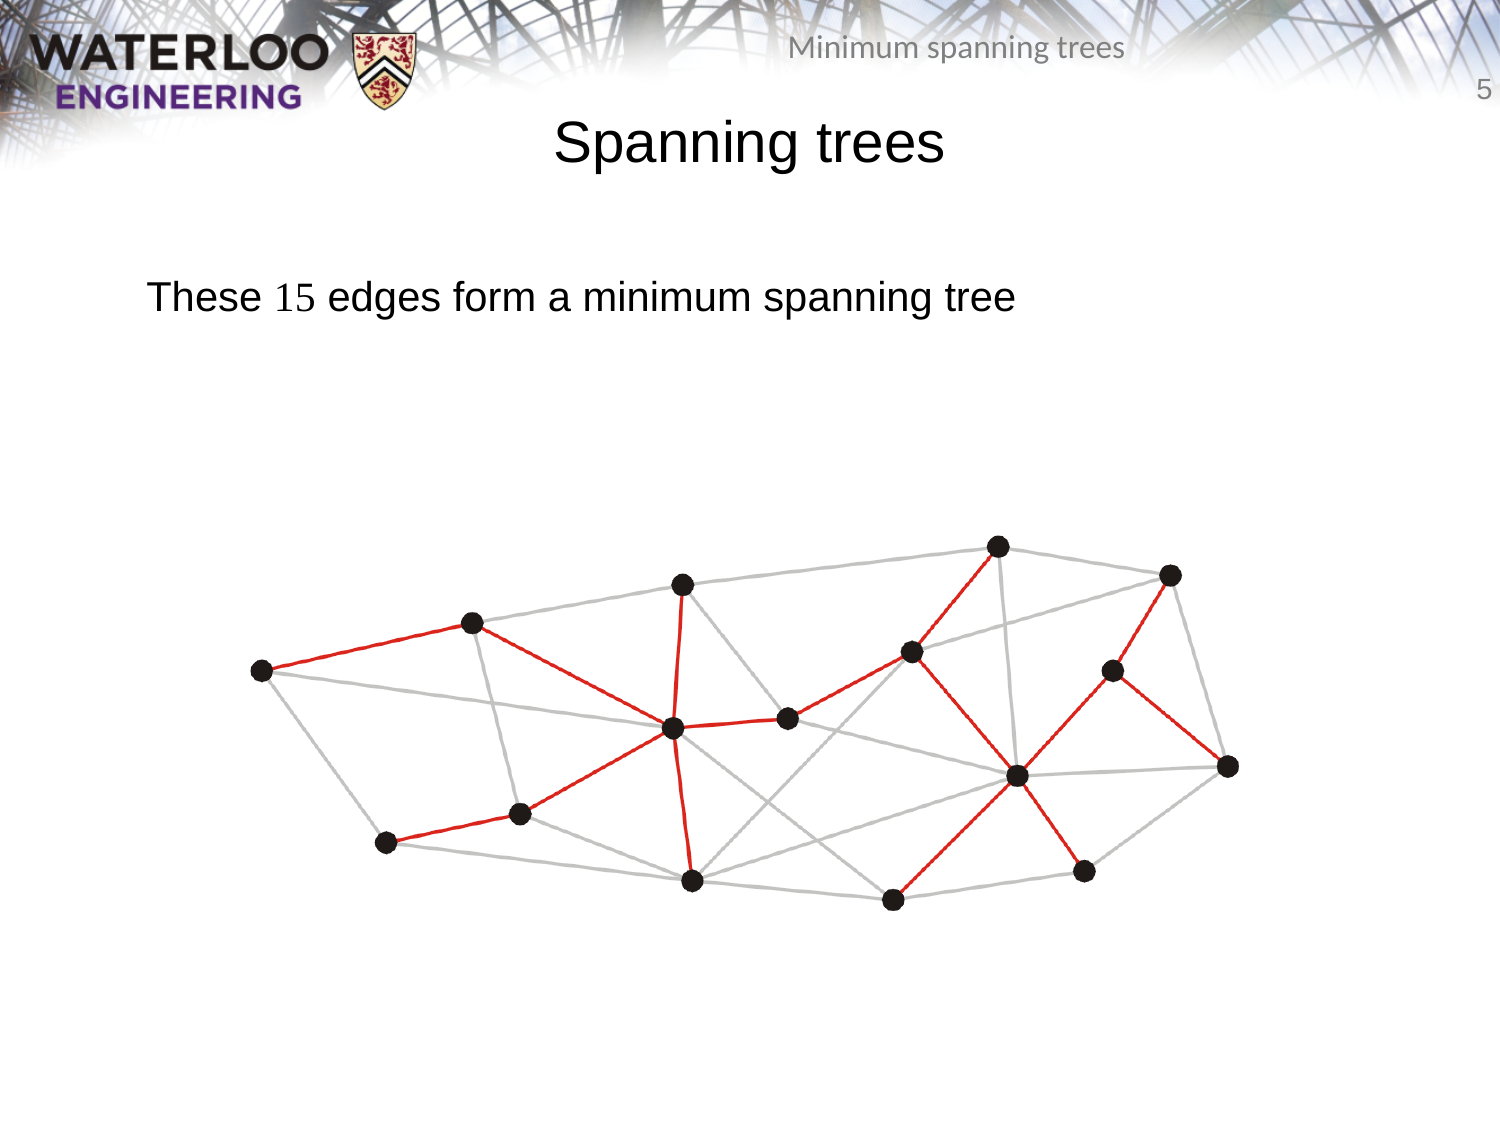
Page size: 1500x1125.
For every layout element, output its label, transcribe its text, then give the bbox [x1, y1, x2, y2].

title Spanning trees [74, 44, 1426, 233]
picture [0, 0, 1500, 1125]
list These 15 edges form a minimum spanning tree [74, 262, 1426, 1006]
